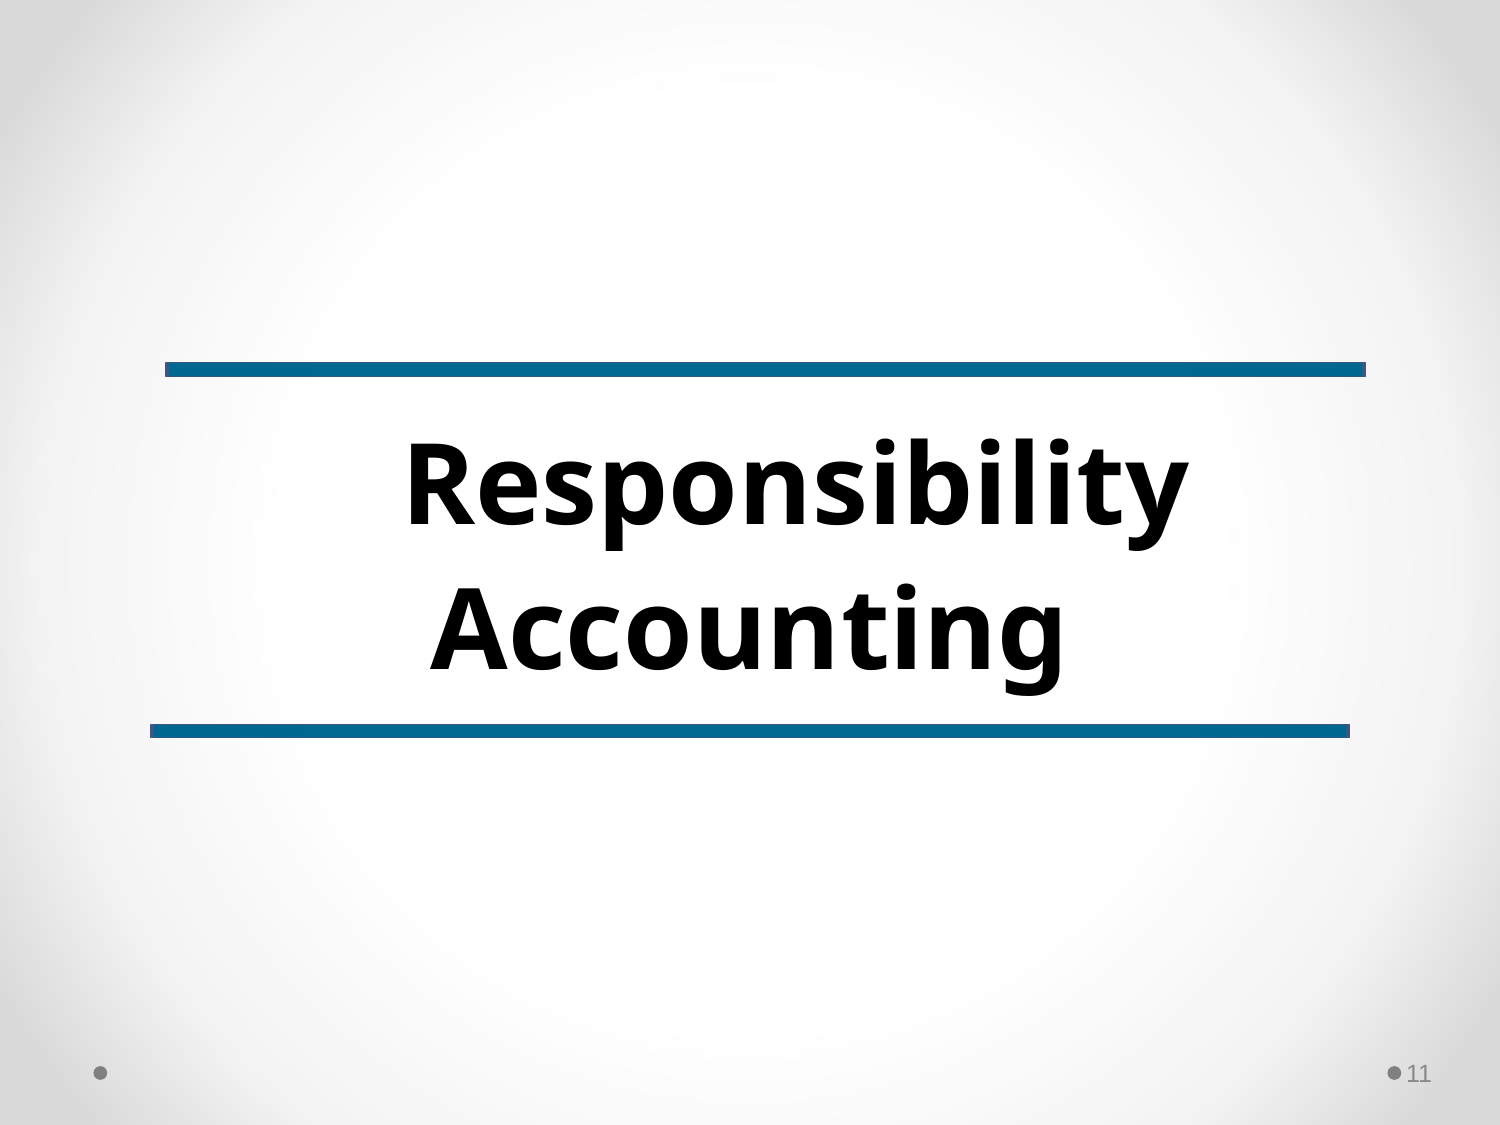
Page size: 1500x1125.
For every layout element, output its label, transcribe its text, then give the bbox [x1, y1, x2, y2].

title Responsibility Accounting [50, 262, 1450, 700]
slide_number 11 [1401, 1042, 1494, 1103]
picture [0, 0, 1500, 1125]
